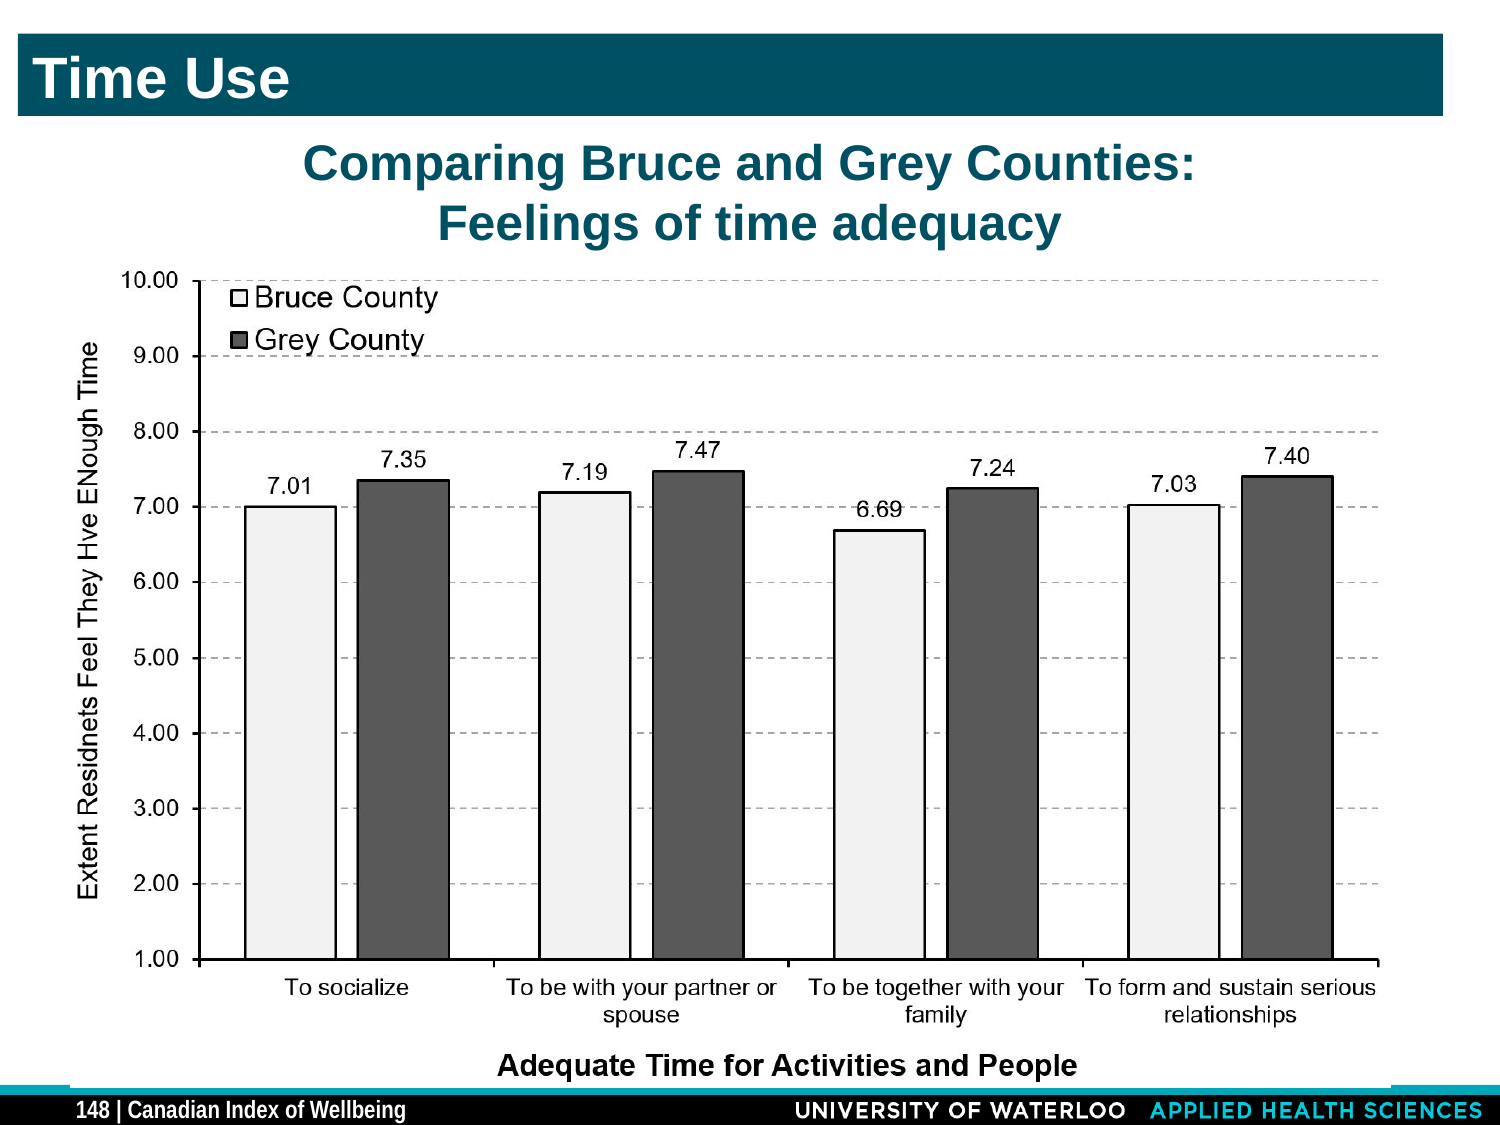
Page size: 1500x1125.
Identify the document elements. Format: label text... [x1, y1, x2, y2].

text_box Time Use [17, 33, 1443, 116]
picture [0, 1095, 1500, 1125]
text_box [0, 129, 1500, 1089]
